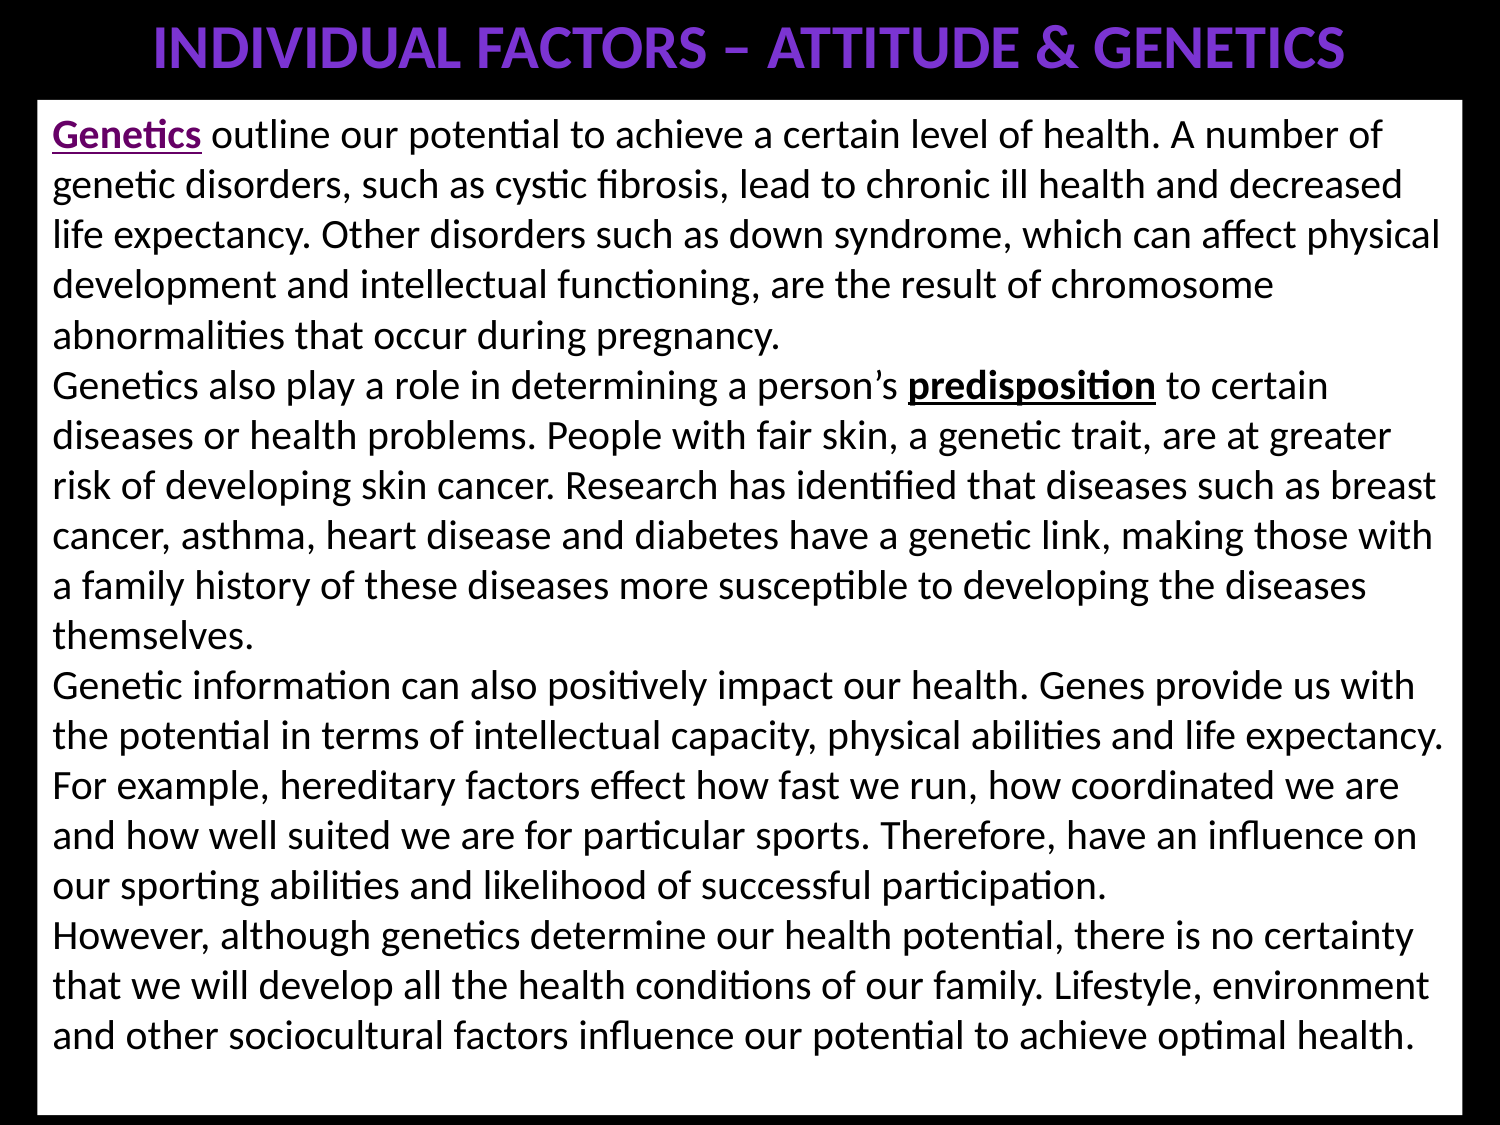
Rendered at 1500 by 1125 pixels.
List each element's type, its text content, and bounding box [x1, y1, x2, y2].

text_box Genetics outline our potential to achieve a certain level of health. A number of genetic disorders, such as cystic fibrosis, lead to chronic ill health and decreased life expectancy. Other disorders such as down syndrome, which can affect physical development and intellectual functioning, are the result of chromosome abnormalities that occur during pregnancy. Genetics also play a role in determining a person’s predisposition to certain diseases or health problems. People with fair skin, a genetic trait, are at greater risk of developing skin cancer. Research has identified that diseases such as breast cancer, asthma, heart disease and diabetes have a genetic link, making those with a family history of these diseases more susceptible to developing the diseases themselves. Genetic information can also positively impact our health. Genes provide us with the potential in terms of intellectual capacity, physical abilities and life expectancy. For example, hereditary factors effect how fast we run, how coordinated we are and how well suited we are for particular sports. Therefore, have an influence on our sporting abilities and likelihood of successful participation. However, although genetics determine our health potential, there is no certainty that we will develop all the health conditions of our family. Lifestyle, environment and other sociocultural factors influence our potential to achieve optimal health. [37, 99, 1463, 1116]
title Individual Factors – ATTITUDE & GENETICS [74, 0, 1426, 99]
